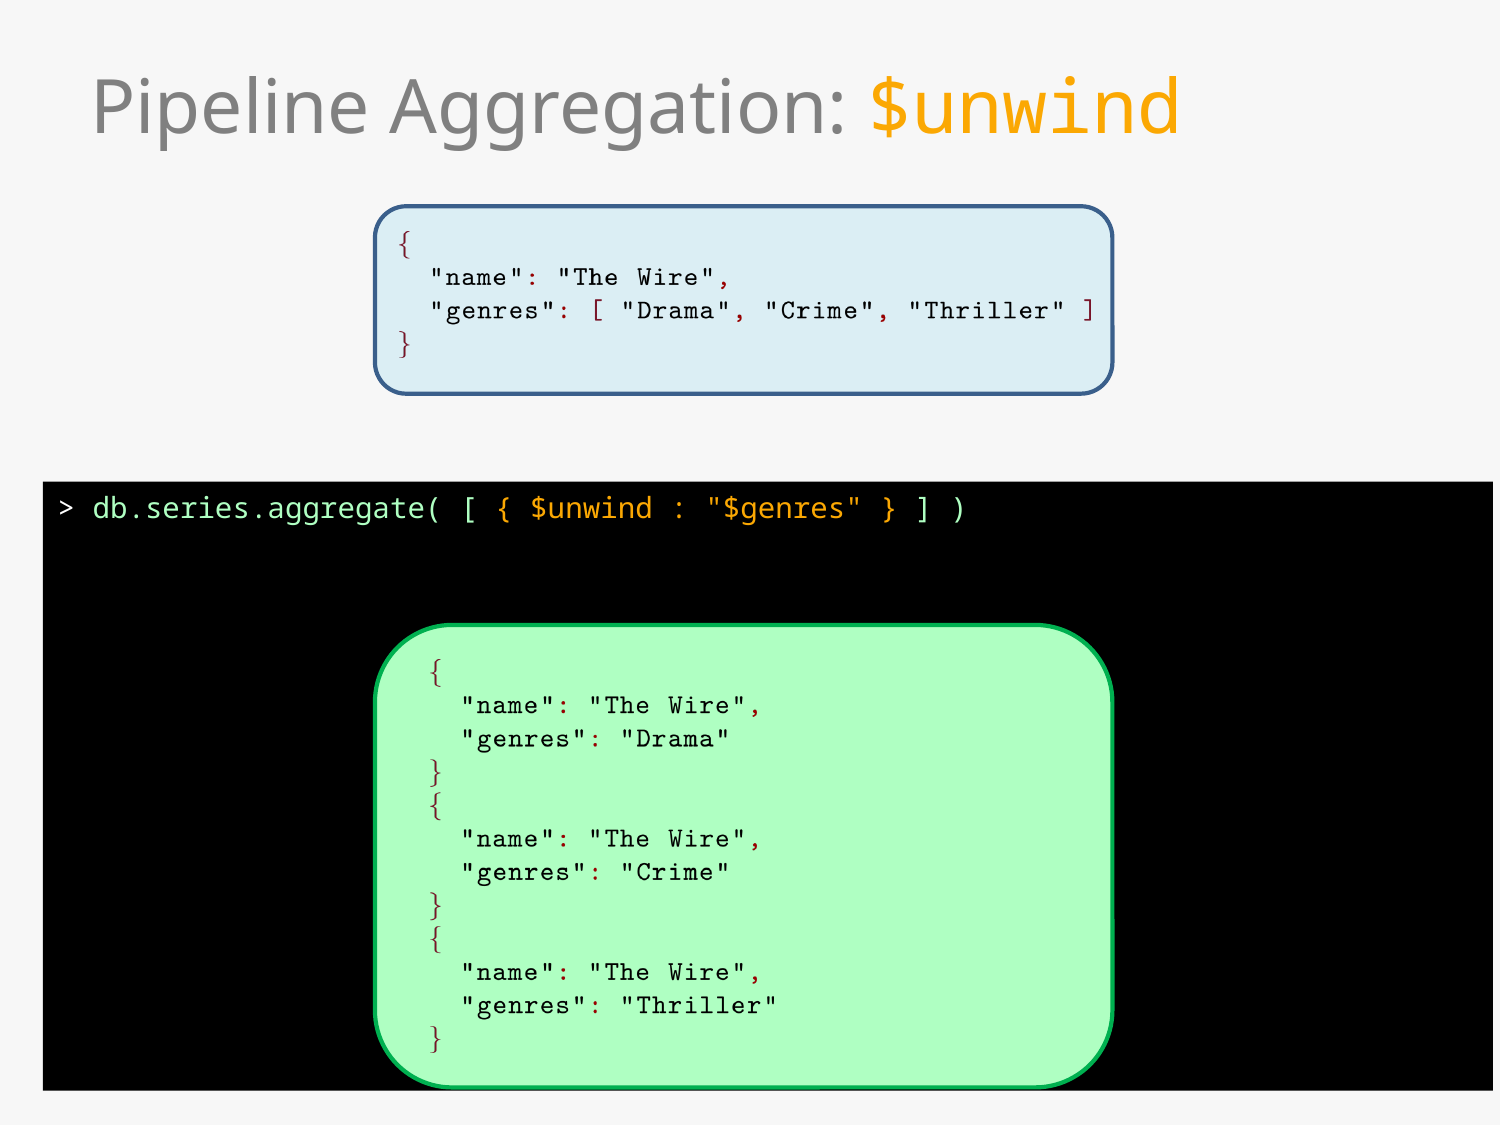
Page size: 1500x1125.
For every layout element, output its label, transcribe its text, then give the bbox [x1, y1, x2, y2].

text_box [372, 204, 1115, 396]
title Pipeline Aggregation: $unwind [75, 45, 1425, 163]
picture [430, 659, 775, 1053]
text_box [372, 622, 1115, 1090]
picture [399, 230, 1091, 359]
text_box > db.series.aggregate( [ { $unwind : "$genres" } ] ) [42, 481, 1493, 1091]
